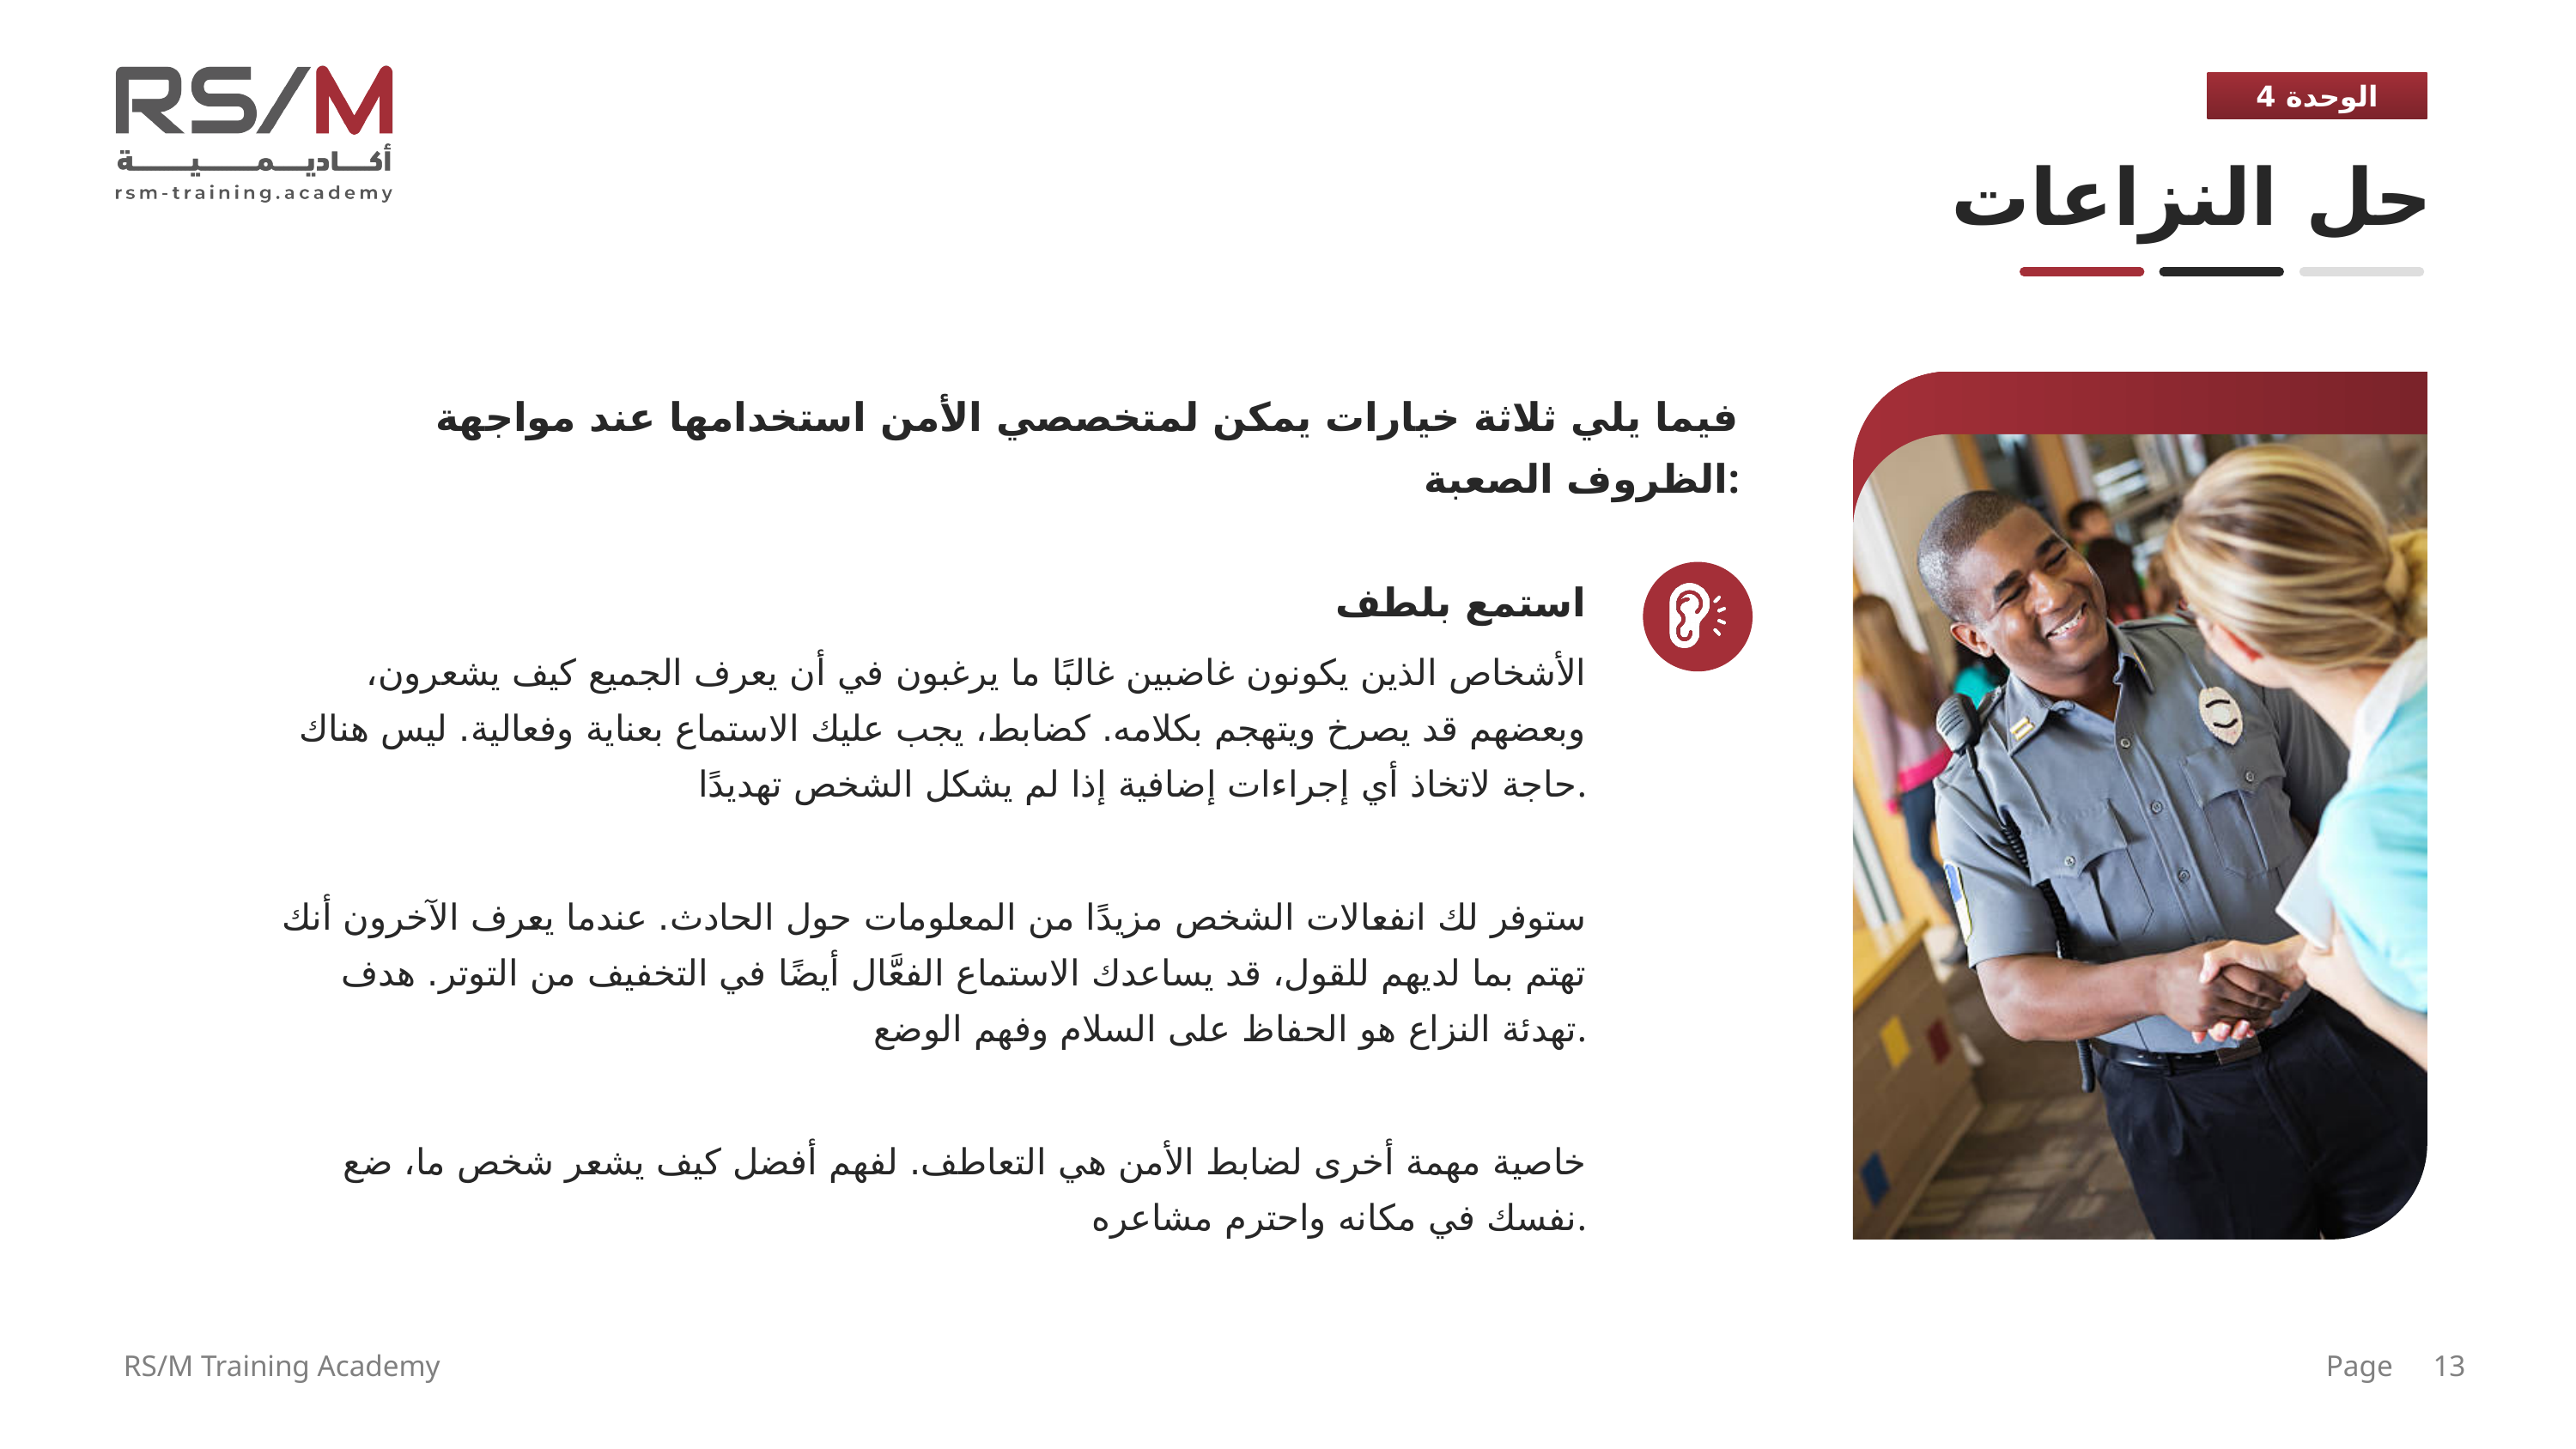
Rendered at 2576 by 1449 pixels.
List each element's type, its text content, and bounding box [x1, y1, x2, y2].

text_box الوحدة 4 [2207, 72, 2427, 119]
text_box [1851, 433, 2428, 1240]
text_box [1851, 370, 2428, 524]
picture [1665, 583, 1730, 648]
text_box [1642, 561, 1754, 673]
text_box الأشخاص الذين يكونون غاضبين غالبًا ما يرغبون في أن يعرف الجميع كيف يشعرون، وبعضهم قد يصرخ ويتهجم بكلامه. كضابط، يجب عليك الاستماع بعناية وفعالية. ليس هناك حاجة لاتخاذ أي إجراءات إضافية إذا لم يشكل الشخص تهديدًا. ستوفر لك انفعالات الشخص مزيدًا من المعلومات حول الحادث. عندما يعرف الآخرون أنك تهتم بما لديهم للقول، قد يساعدك الاستماع الفعَّال أيضًا في التخفيف من التوتر. هدف تهدئة النزاع هو الحفاظ على السلام وفهم الوضع. خاصية مهمة أخرى لضابط الأمن هي التعاطف. لفهم أفضل كيف يشعر شخص ما، ضع نفسك في مكانه واحترم مشاعره. [259, 630, 1600, 1245]
text_box استمع بلطف [348, 556, 1600, 630]
picture [115, 64, 393, 203]
text_box حل النزاعات [1288, 140, 2446, 248]
text_box فيما يلي ثلاثة خيارات يمكن لمتخصصي الأمن استخدامها عند مواجهة الظروف الصعبة: [259, 371, 1753, 507]
